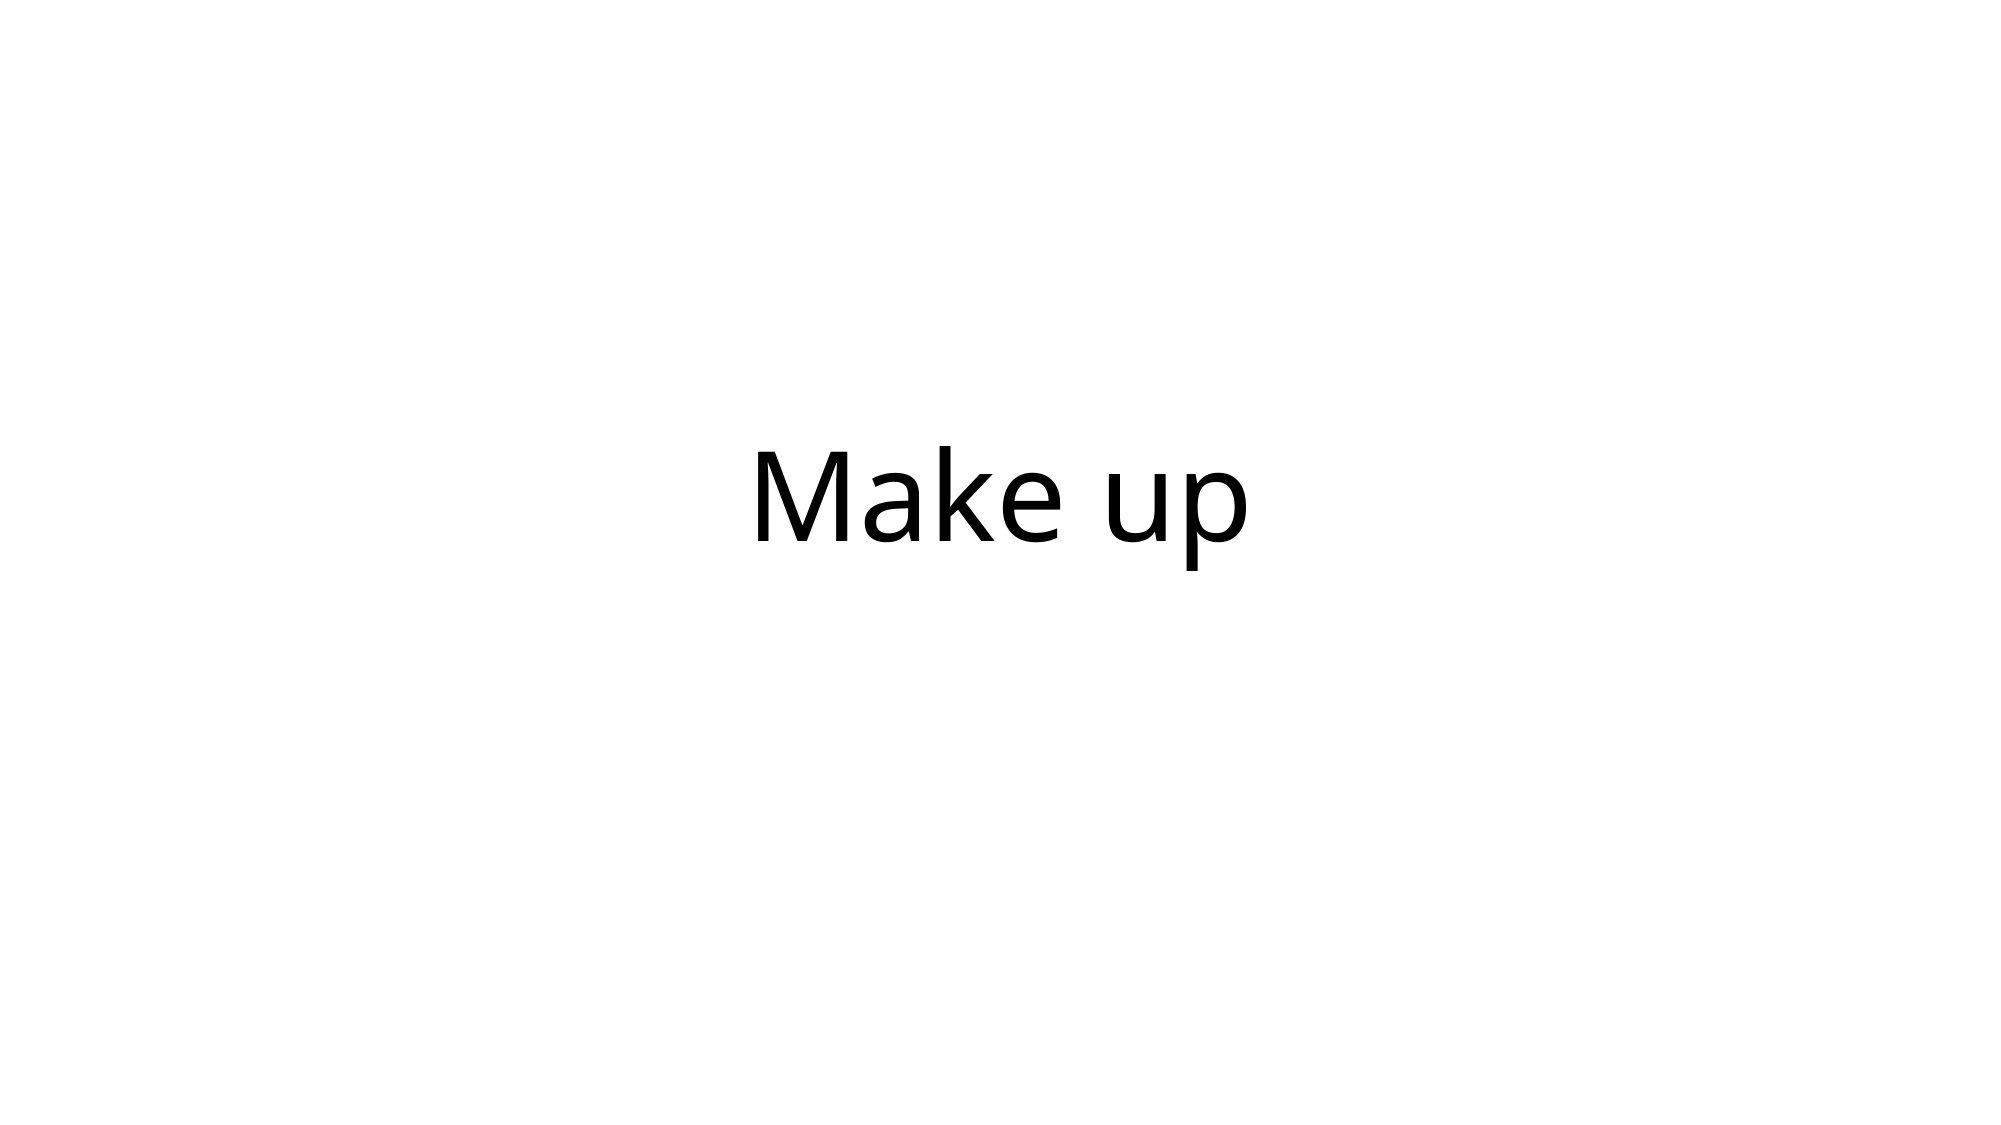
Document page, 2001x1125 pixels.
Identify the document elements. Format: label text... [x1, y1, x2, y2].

title Make up [249, 184, 1750, 576]
